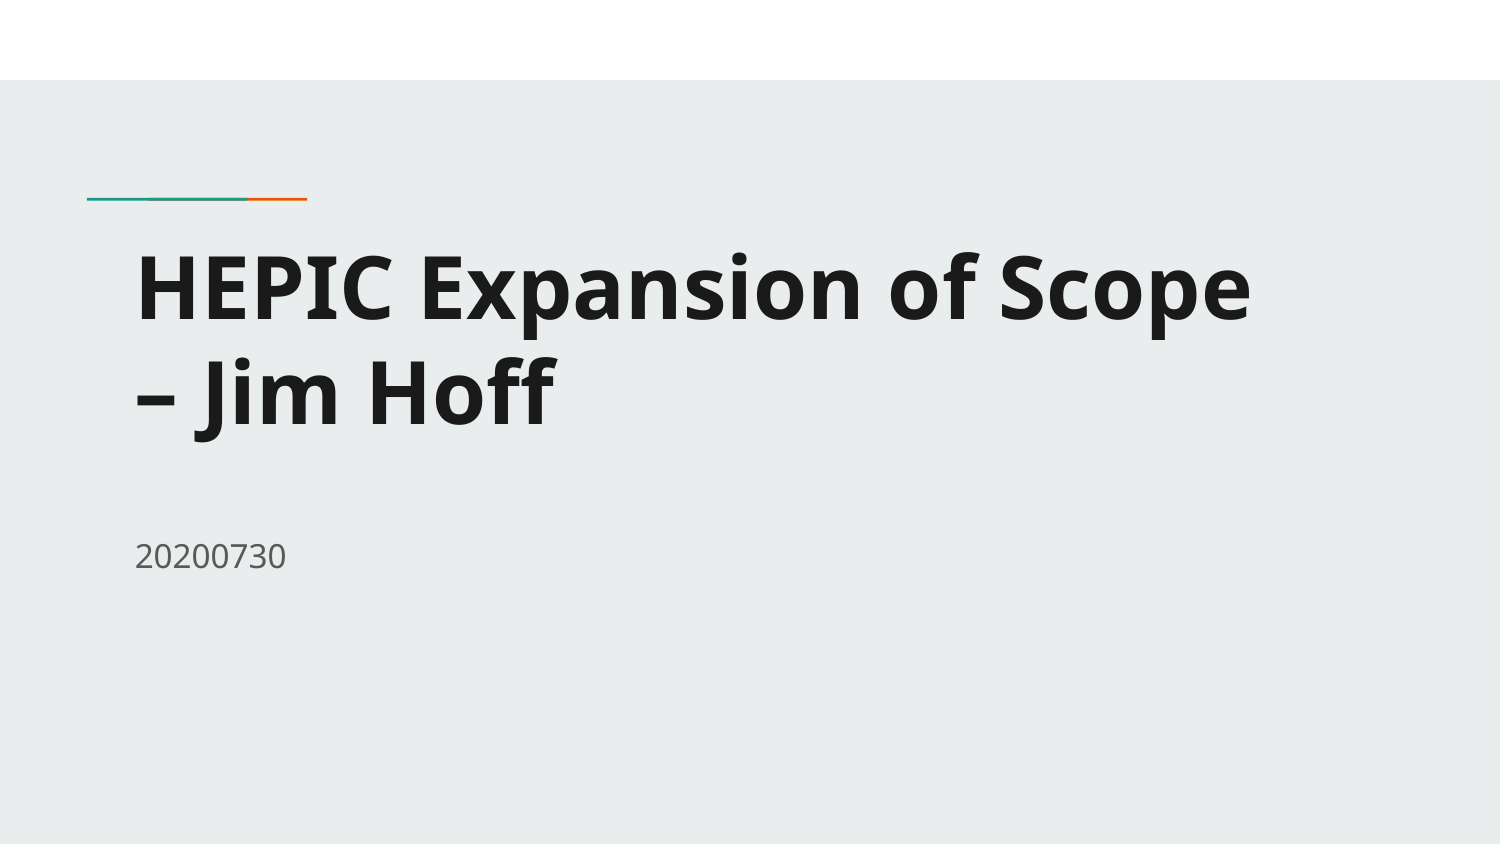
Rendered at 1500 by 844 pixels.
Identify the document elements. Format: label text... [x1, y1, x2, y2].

subtitle 20200730 [119, 520, 1381, 610]
title HEPIC Expansion of Scope – Jim Hoff [119, 216, 1381, 490]
